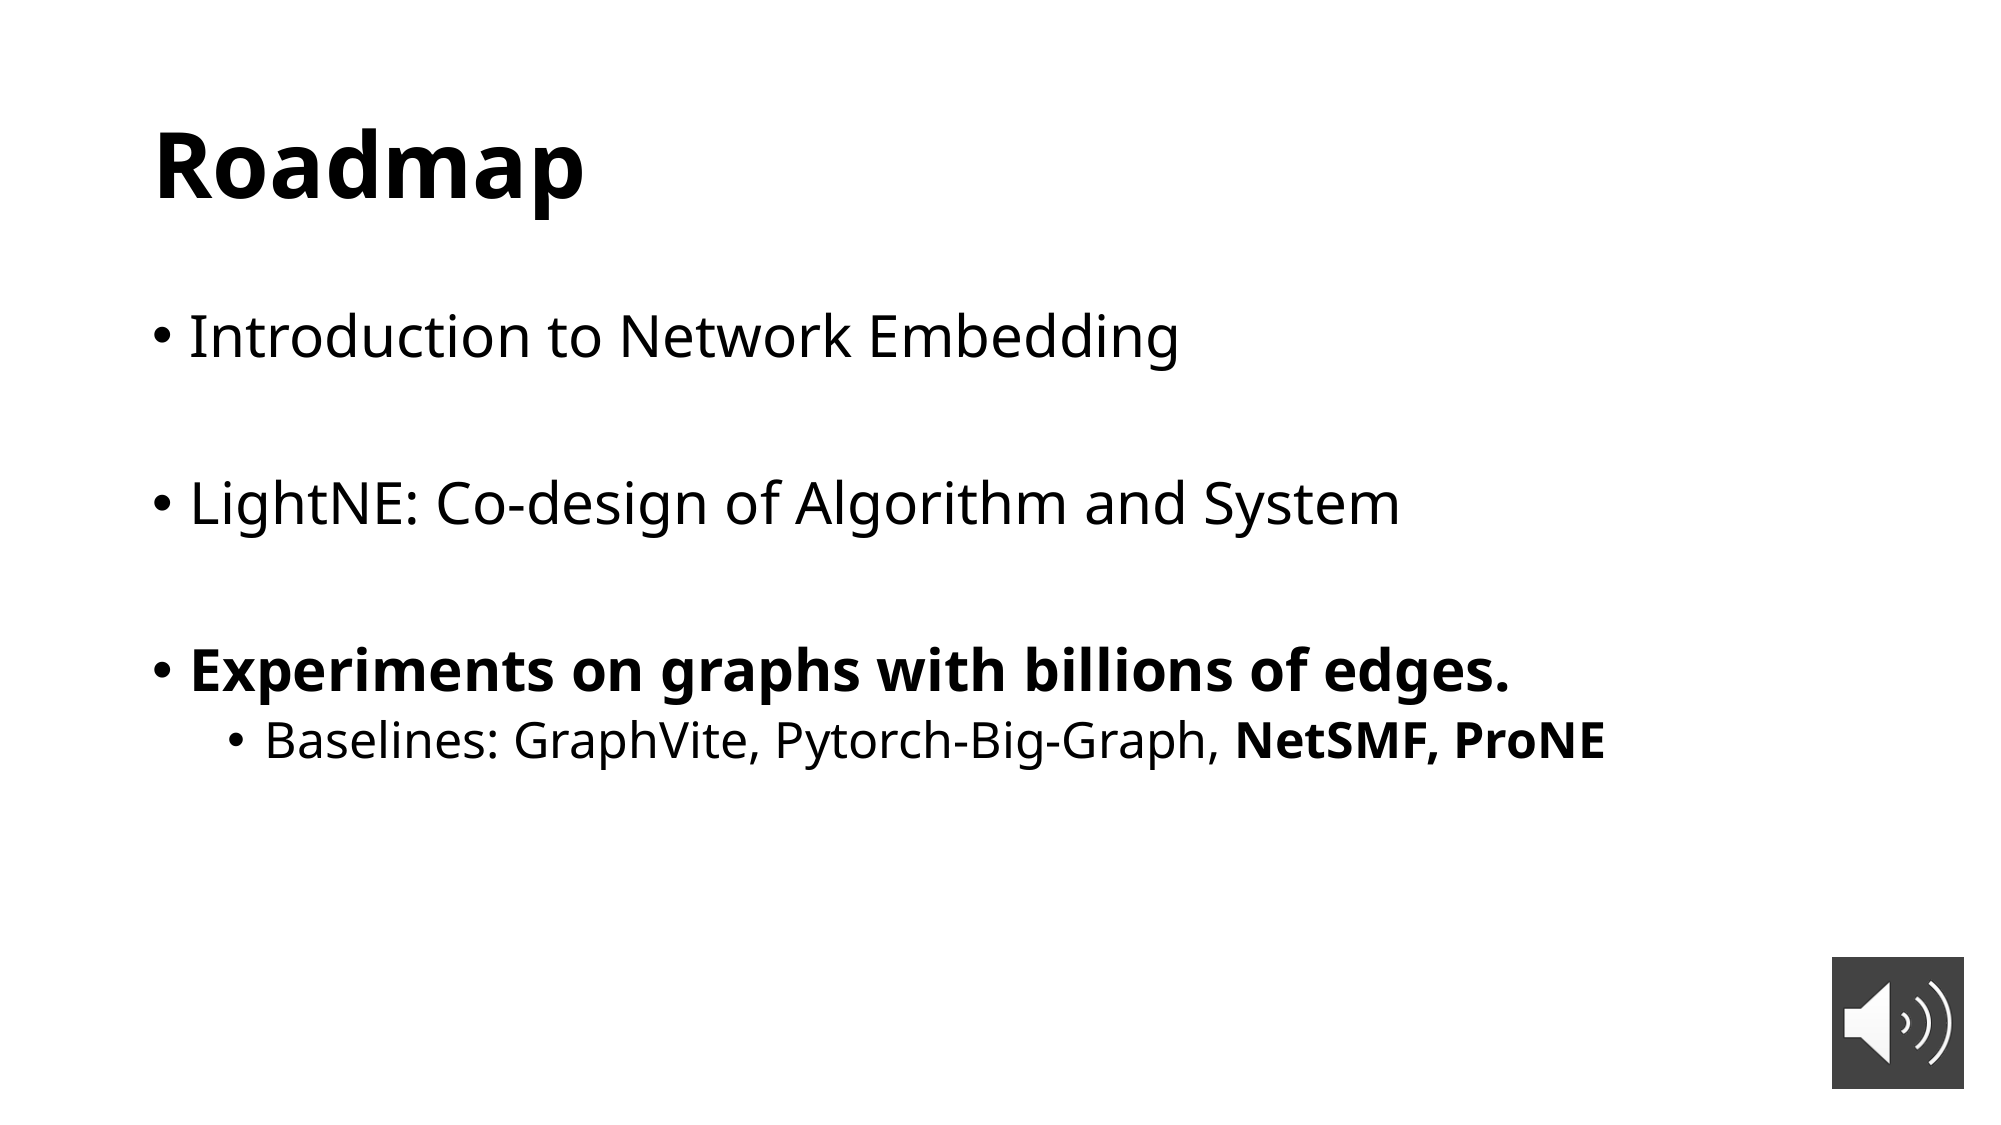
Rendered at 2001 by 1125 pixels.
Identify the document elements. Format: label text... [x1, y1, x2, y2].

title Roadmap [137, 59, 1863, 278]
list Introduction to Network Embedding LightNE: Co-design of Algorithm and System Experiments on graphs with billions of edges. Baselines: GraphVite, Pytorch-Big-Graph, NetSMF, ProNE [137, 299, 1863, 1014]
picture [1831, 956, 1965, 1090]
